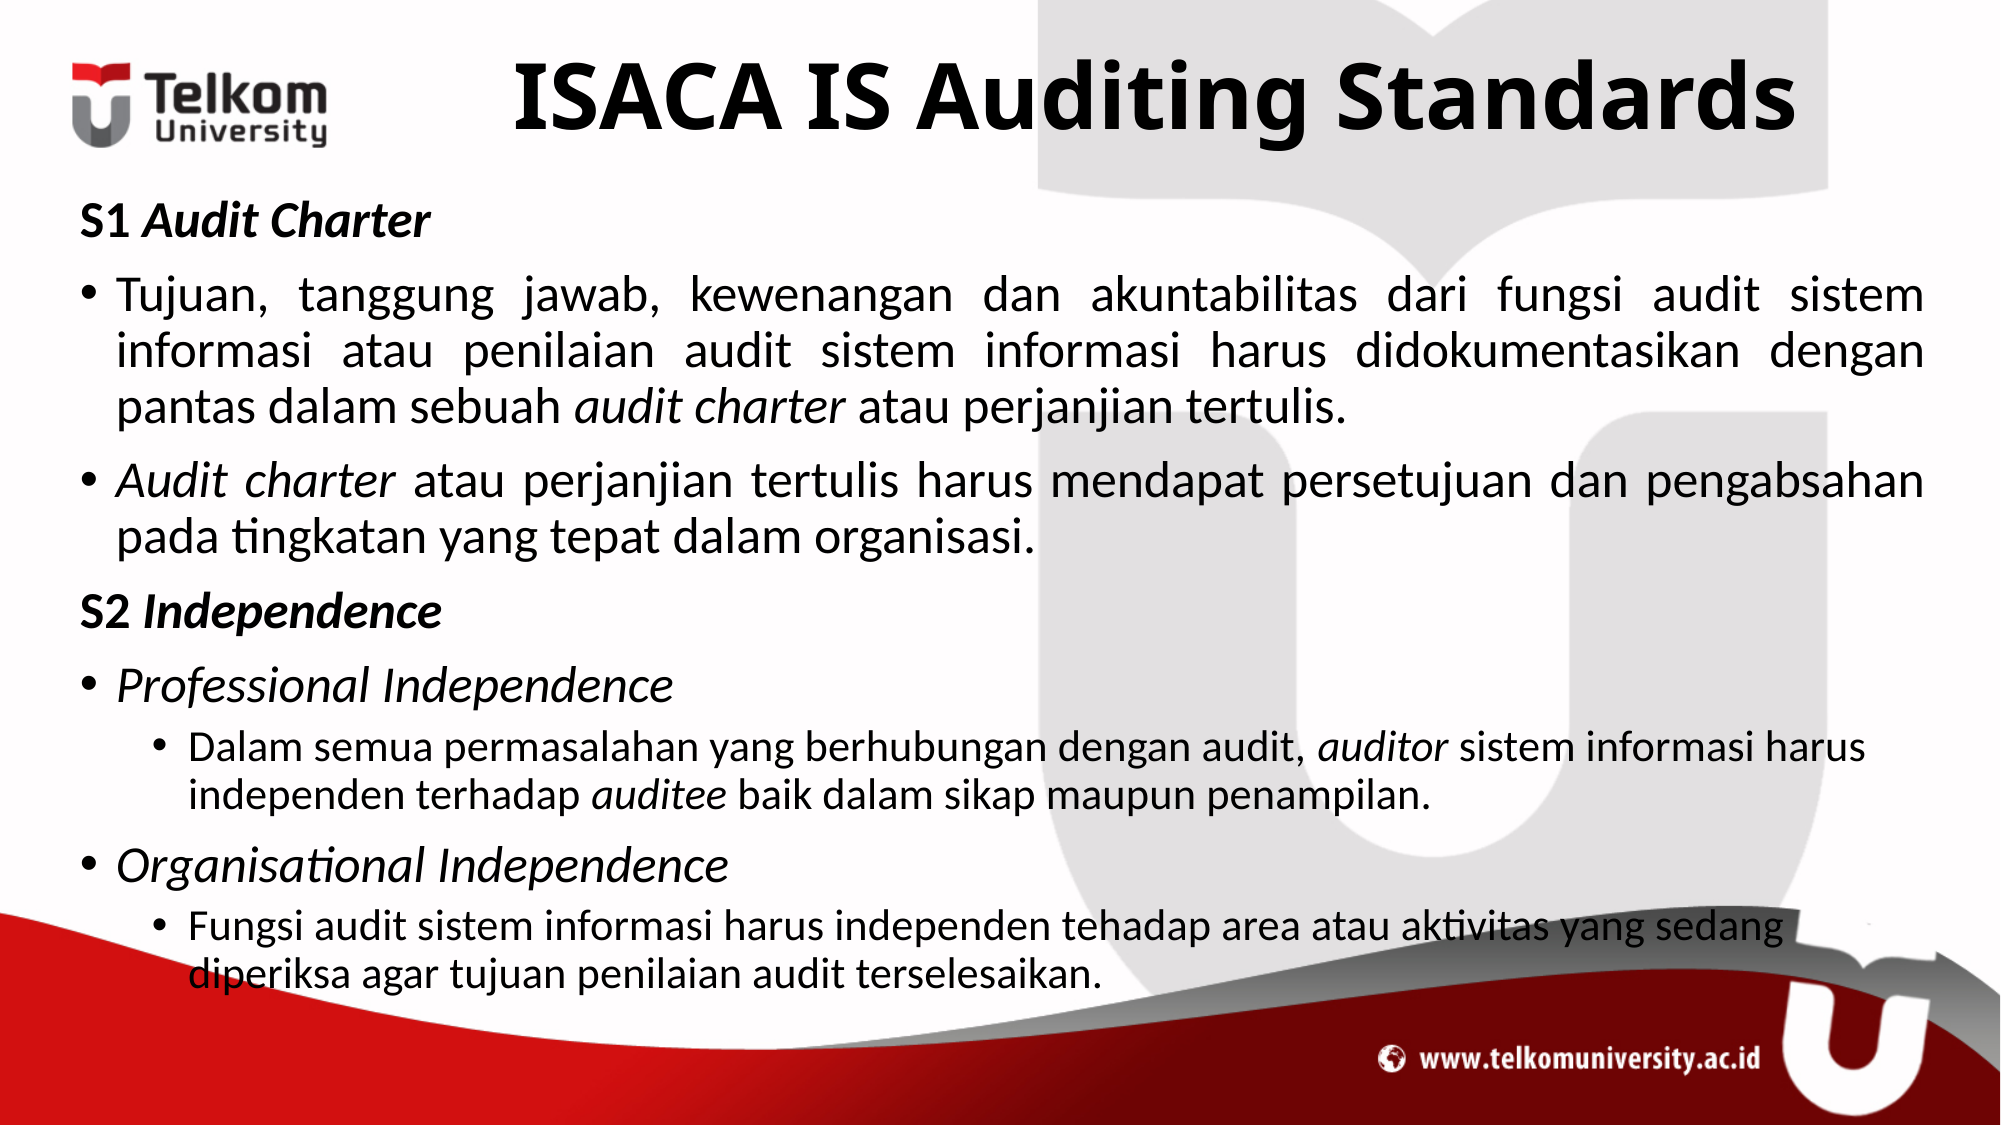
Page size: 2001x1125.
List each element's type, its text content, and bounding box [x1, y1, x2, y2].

list S1 Audit Charter Tujuan, tanggung jawab, kewenangan dan akuntabilitas dari fungsi audit sistem informasi atau penilaian audit sistem informasi harus didokumentasikan dengan pantas dalam sebuah audit charter atau perjanjian tertulis. Audit charter atau perjanjian tertulis harus mendapat persetujuan dan pengabsahan pada tingkatan yang tepat dalam organisasi. S2 Independence Professional Independence Dalam semua permasalahan yang berhubungan dengan audit, auditor sistem informasi harus independen terhadap auditee baik dalam sikap maupun penampilan. Organisational Independence Fungsi audit sistem informasi harus independen tehadap area atau aktivitas yang sedang diperiksa agar tujuan penilaian audit terselesaikan. [64, 185, 1943, 1014]
picture [0, 0, 2001, 1125]
title ISACA IS Auditing Standards [370, 31, 1943, 169]
